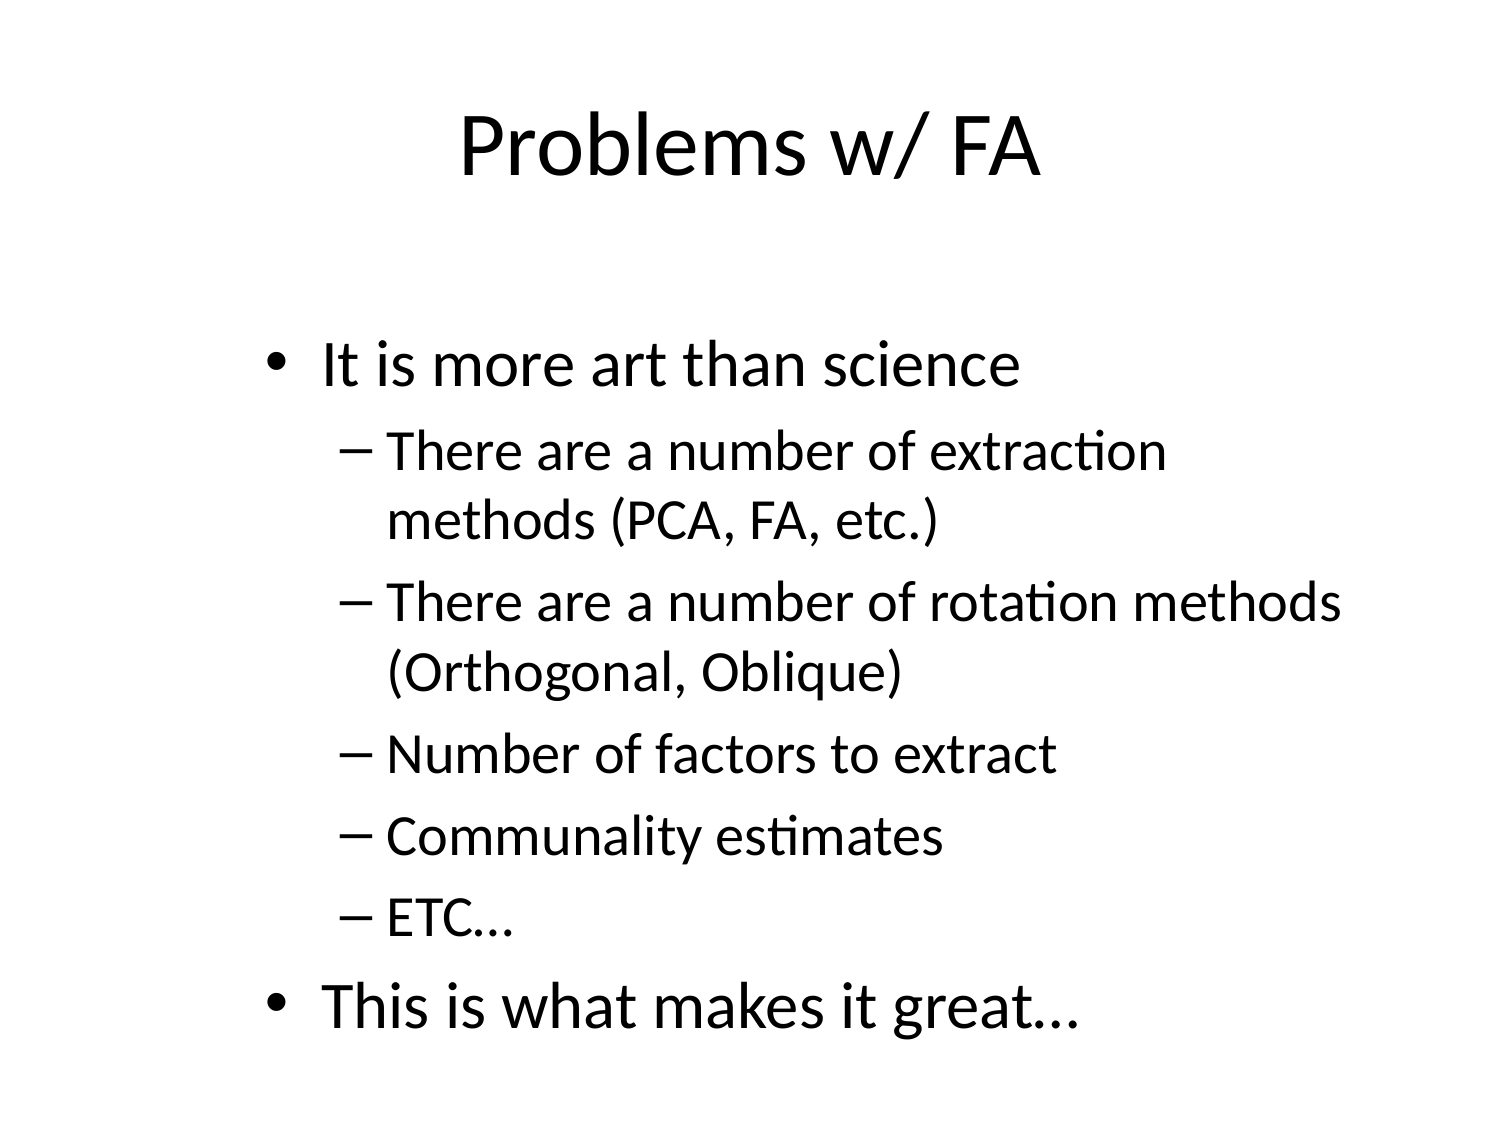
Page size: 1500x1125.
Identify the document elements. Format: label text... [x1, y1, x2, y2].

title Problems w/ FA [75, 45, 1425, 233]
list It is more art than science There are a number of extraction methods (PCA, FA, etc.) There are a number of rotation methods (Orthogonal, Oblique) Number of factors to extract Communality estimates ETC… This is what makes it great… [249, 312, 1400, 1075]
